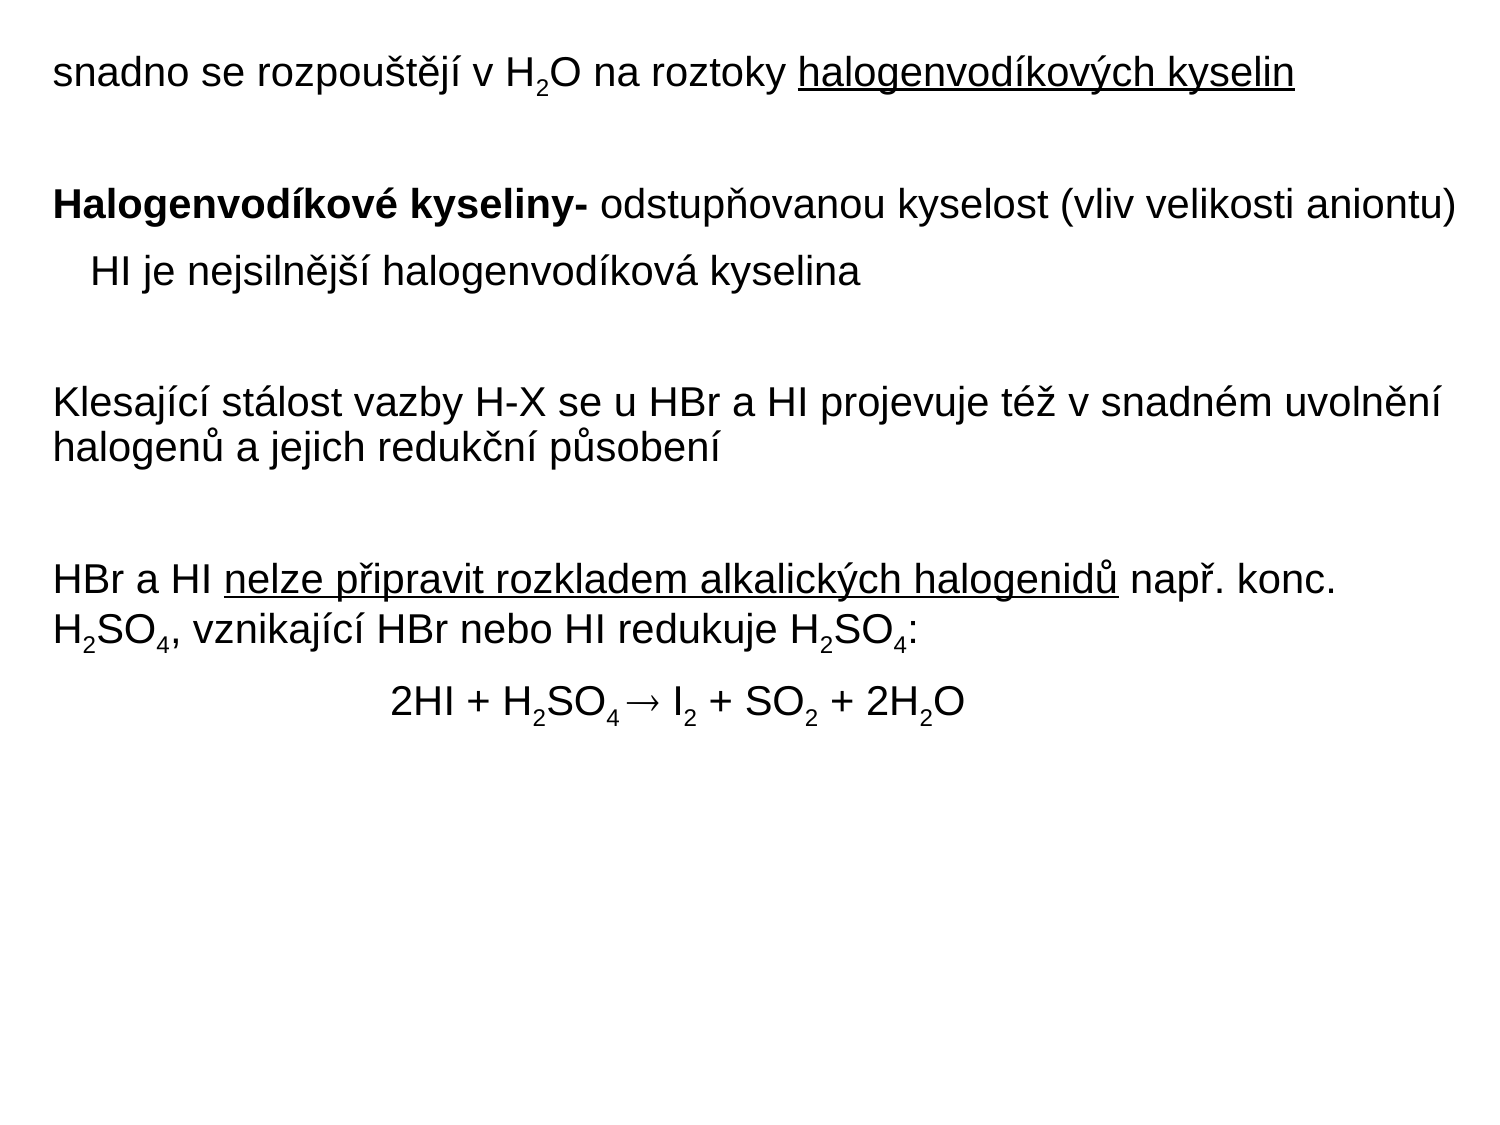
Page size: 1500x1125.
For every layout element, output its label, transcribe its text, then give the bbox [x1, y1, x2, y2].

list snadno se rozpouštějí v H2O na roztoky halogenvodíkových kyselin Halogenvodíkové kyseliny- odstupňovanou kyselost (vliv velikosti aniontu) HI je nejsilnější halogenvodíková kyselina Klesající stálost vazby H-X se u HBr a HI projevuje též v snadném uvolnění halogenů a jejich redukční působení HBr a HI nelze připravit rozkladem alkalických halogenidů např. konc. H2SO4, vznikající HBr nebo HI redukuje H2SO4: 2HI + H2SO4  I2 + SO2 + 2H2O [37, 37, 1475, 1000]
